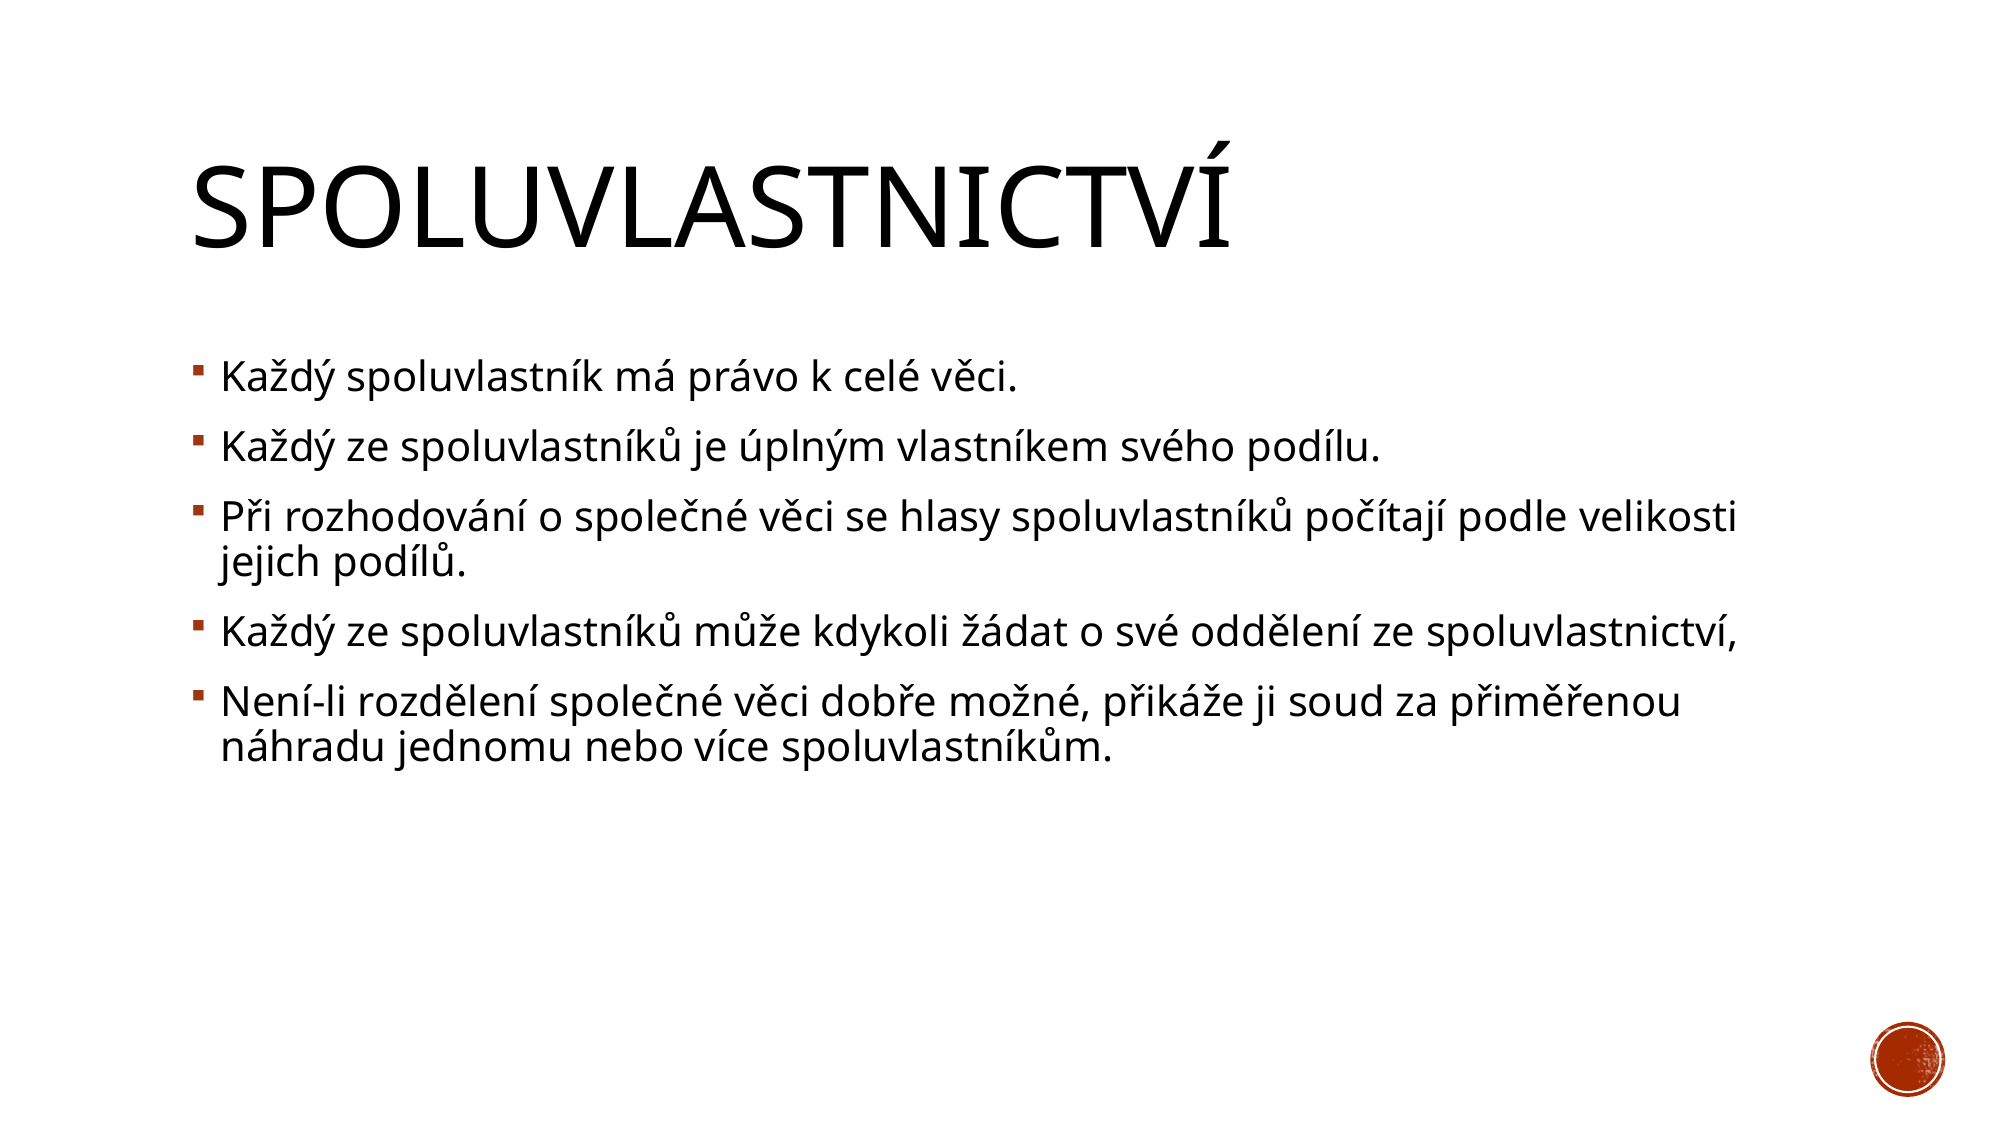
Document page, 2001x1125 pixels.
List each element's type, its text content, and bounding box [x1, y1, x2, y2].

list Každý spoluvlastník má právo k celé věci. Každý ze spoluvlastníků je úplným vlastníkem svého podílu. Při rozhodování o společné věci se hlasy spoluvlastníků počítají podle velikosti jejich podílů. Každý ze spoluvlastníků může kdykoli žádat o své oddělení ze spoluvlastnictví, Není-li rozdělení společné věci dobře možné, přikáže ji soud za přiměřenou náhradu jednomu nebo více spoluvlastníkům. [175, 348, 1826, 1013]
title Spoluvlastnictví [175, 79, 1826, 344]
